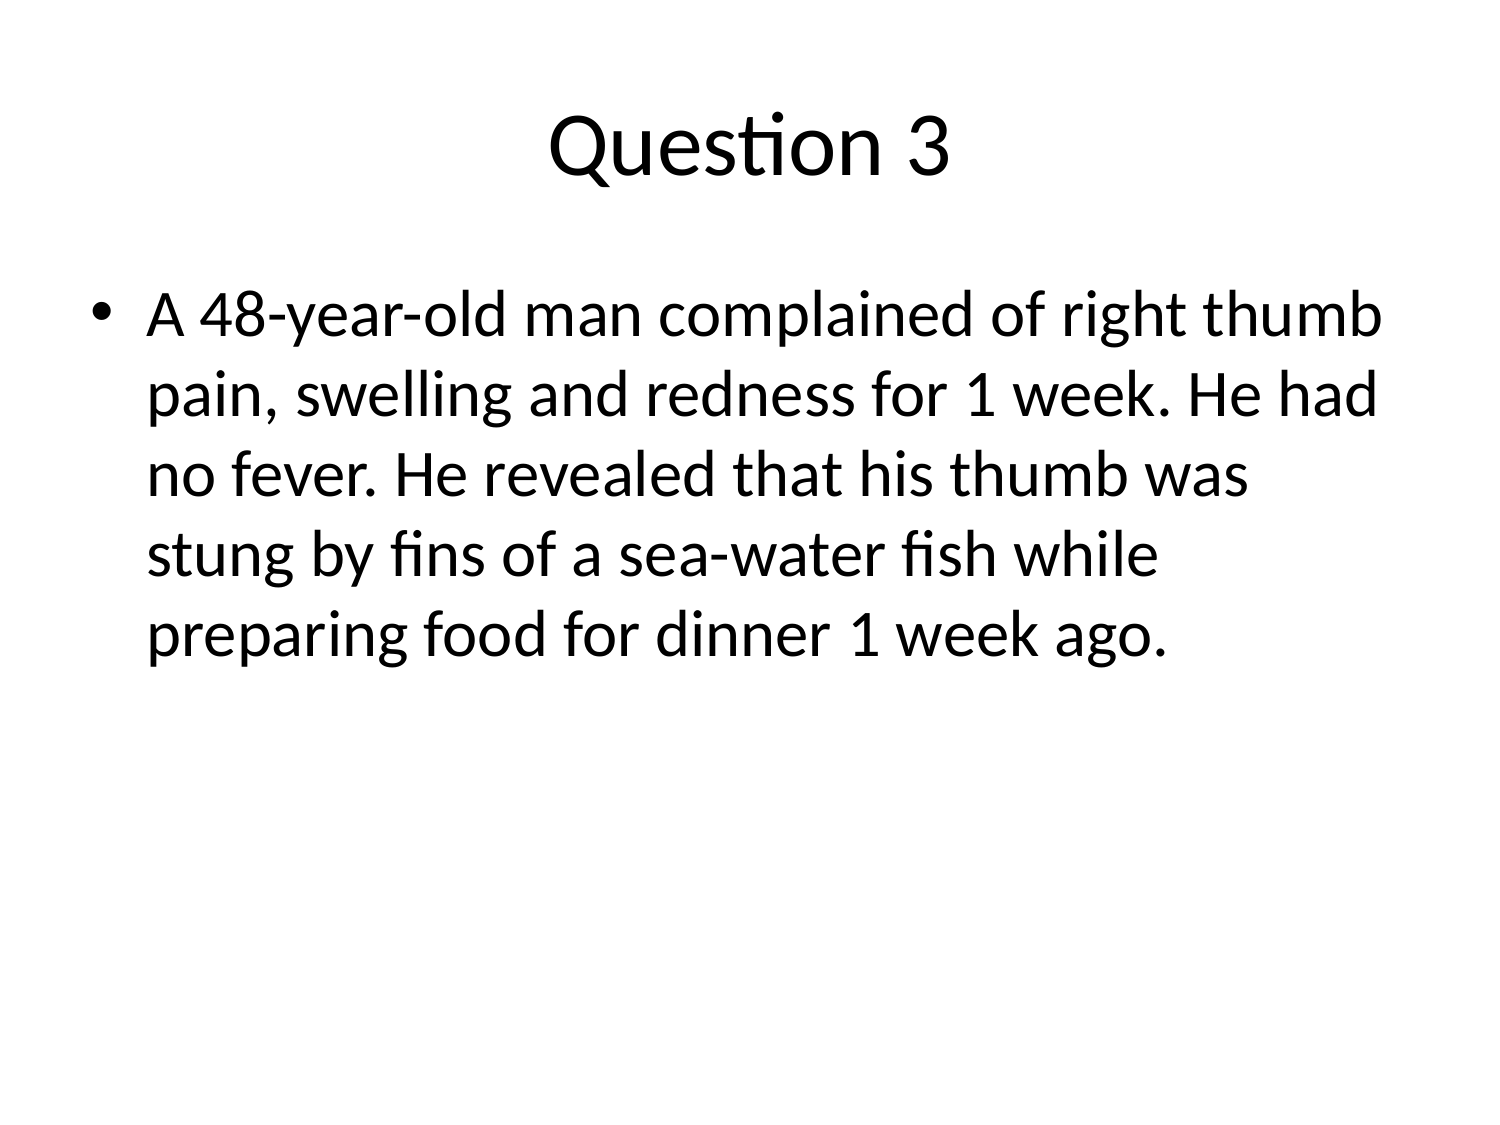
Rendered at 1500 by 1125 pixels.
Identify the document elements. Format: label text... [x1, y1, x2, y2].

title Question 3 [74, 44, 1426, 233]
list A 48-year-old man complained of right thumb pain, swelling and redness for 1 week. He had no fever. He revealed that his thumb was stung by fins of a sea-water fish while preparing food for dinner 1 week ago. [74, 262, 1426, 1006]
